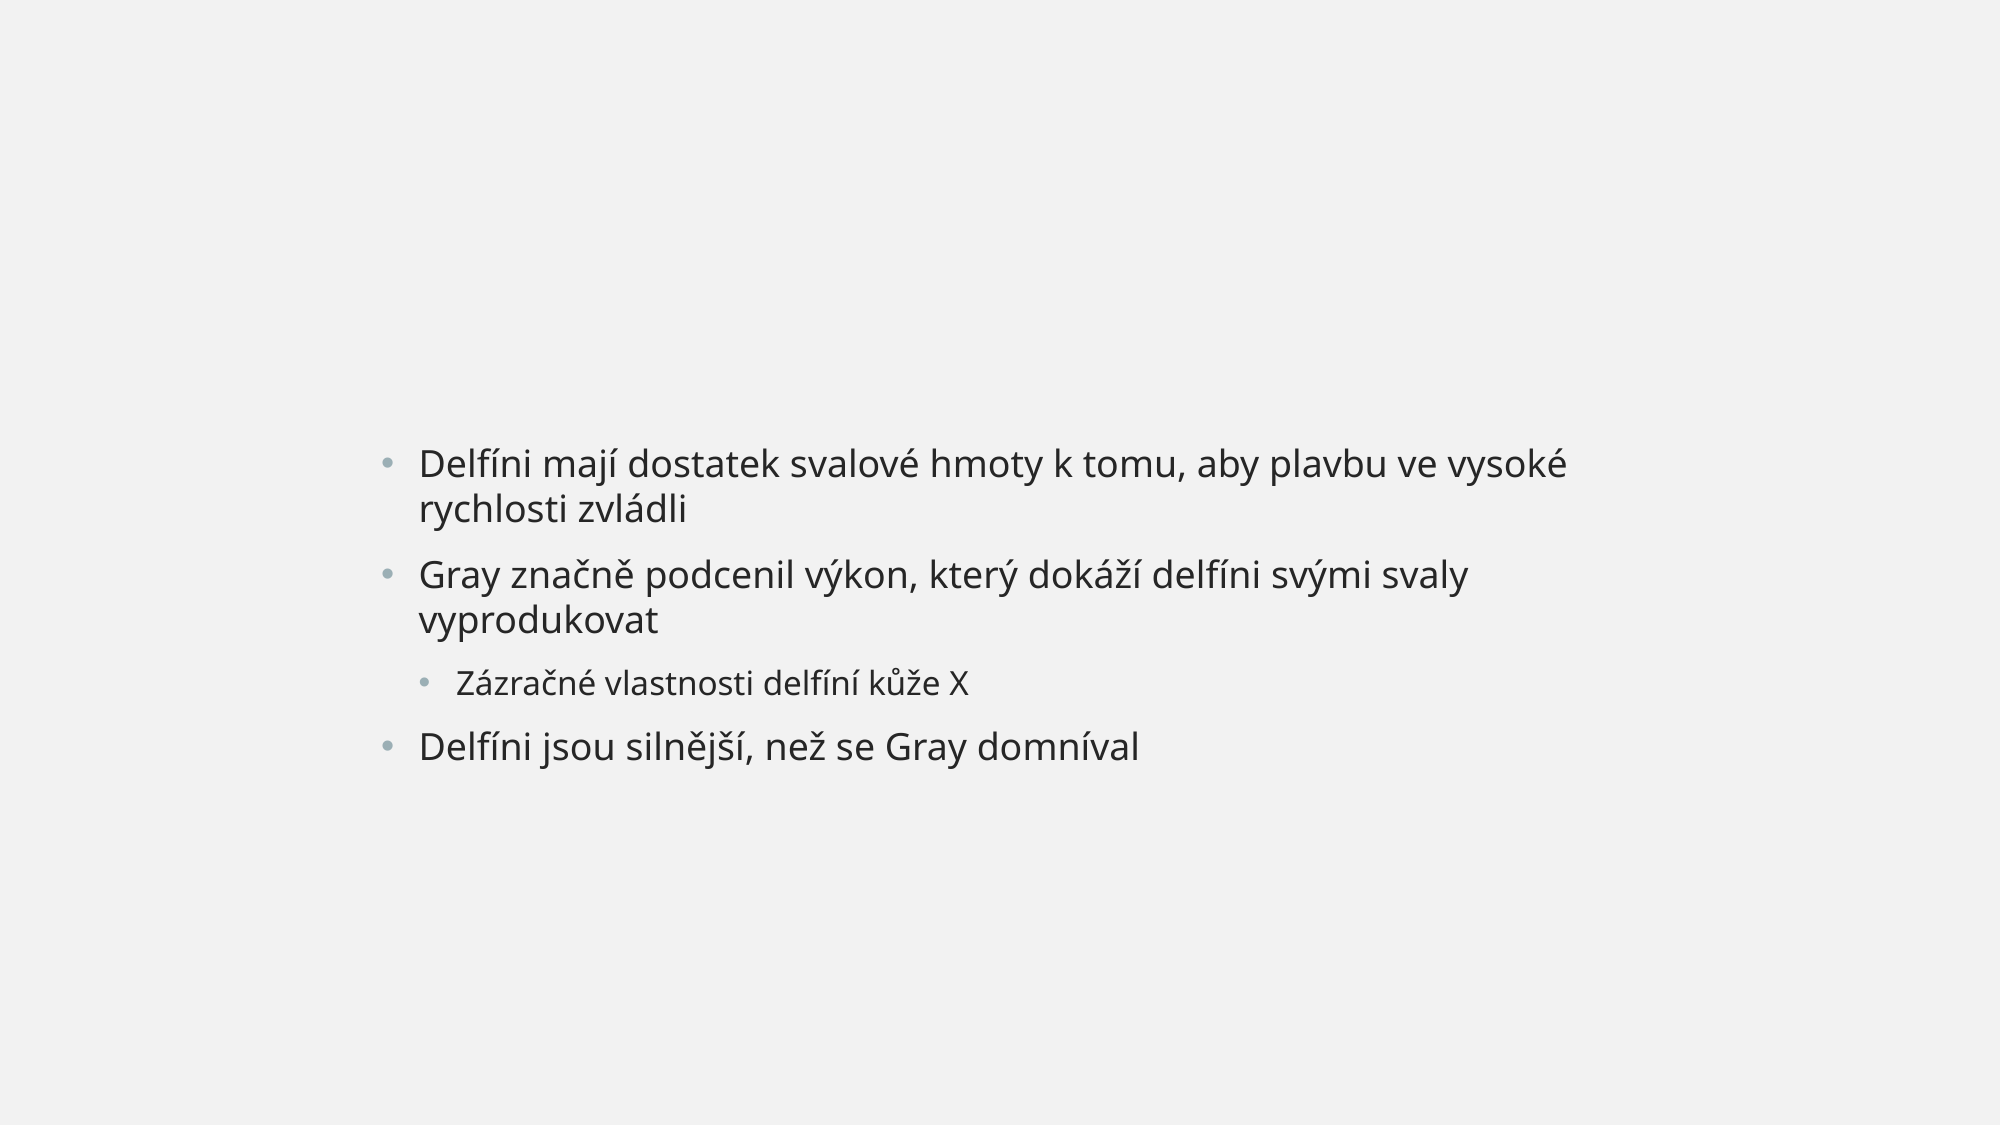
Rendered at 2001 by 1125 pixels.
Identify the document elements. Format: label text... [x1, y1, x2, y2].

list Delfíni mají dostatek svalové hmoty k tomu, aby plavbu ve vysoké rychlosti zvládli Gray značně podcenil výkon, který dokáží delfíni svými svaly vyprodukovat Zázračné vlastnosti delfíní kůže X Delfíni jsou silnější, než se Gray domníval [366, 432, 1634, 942]
